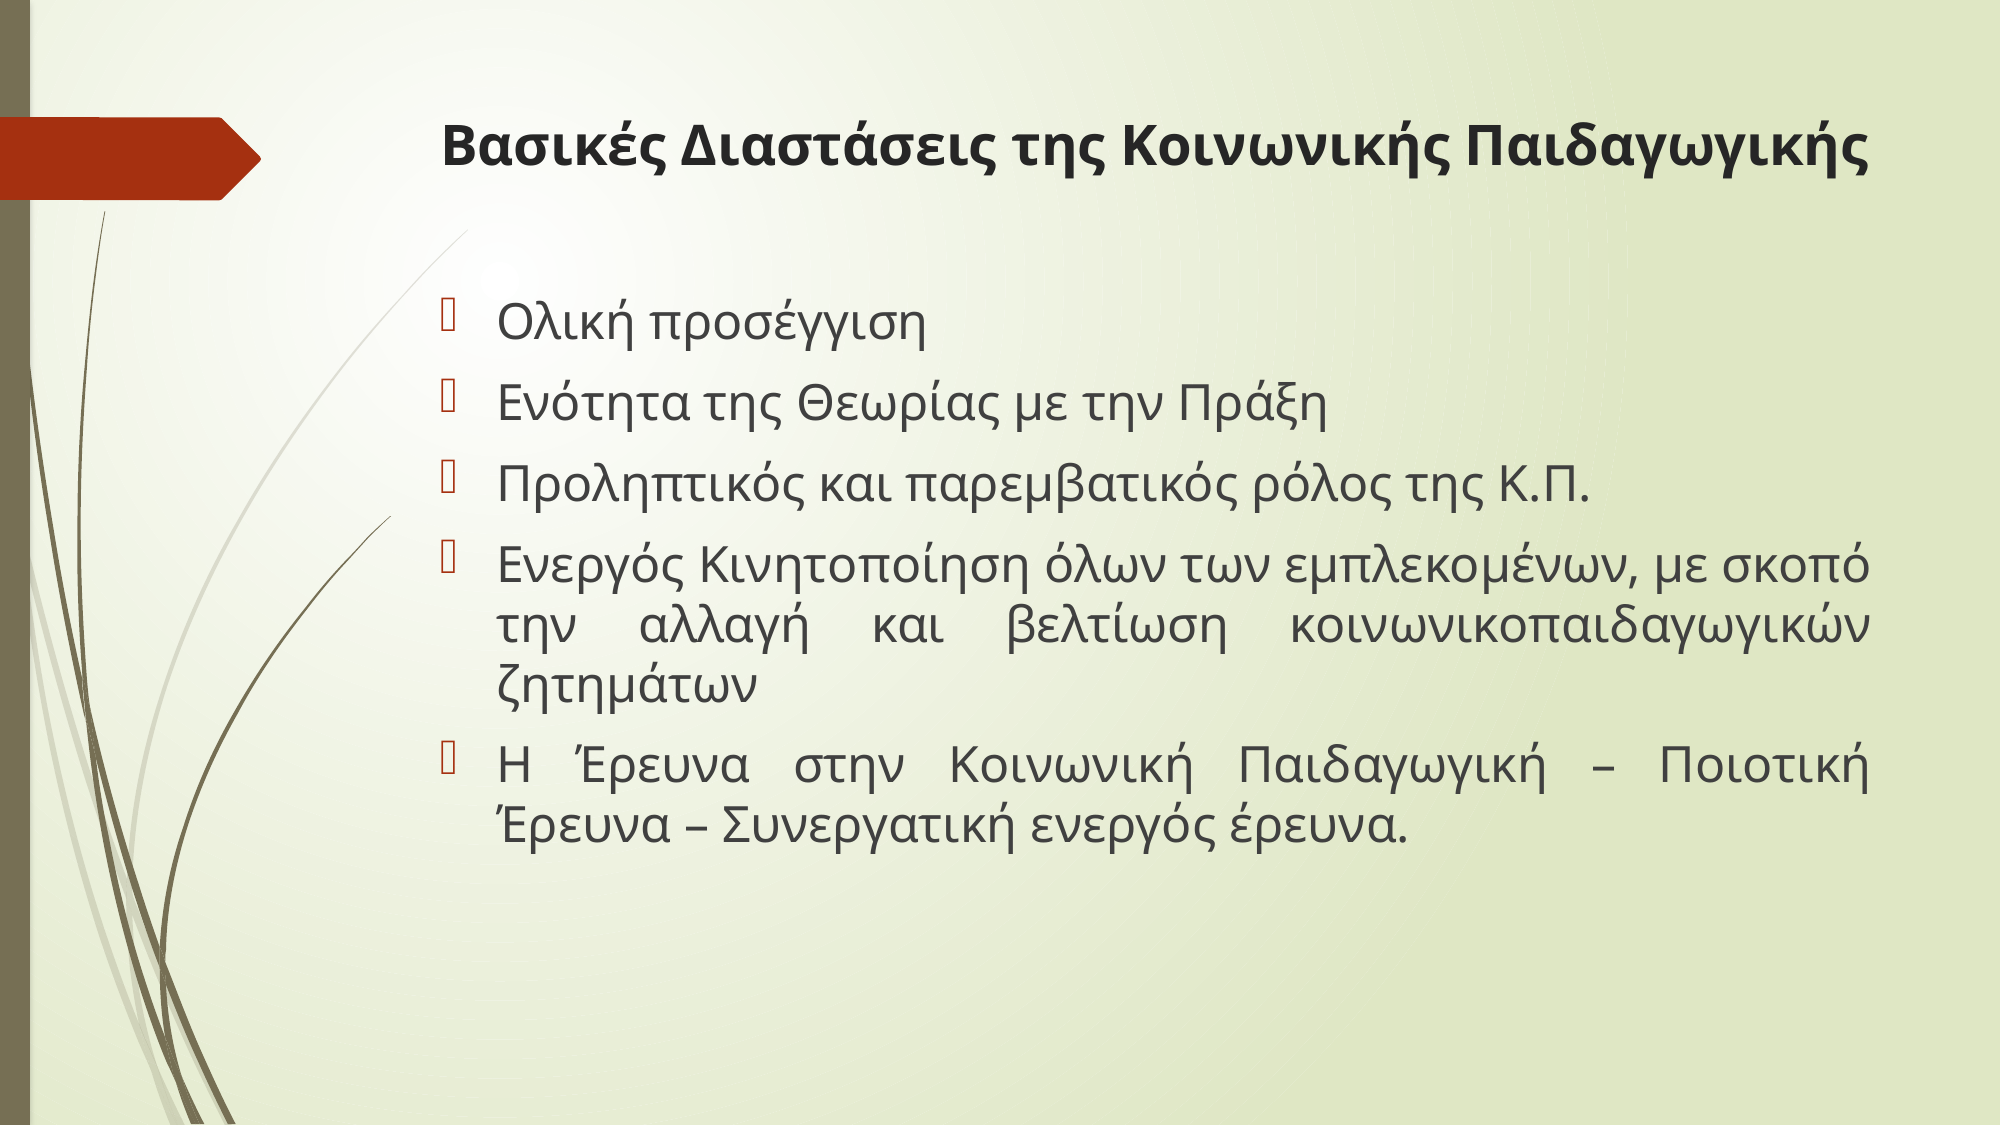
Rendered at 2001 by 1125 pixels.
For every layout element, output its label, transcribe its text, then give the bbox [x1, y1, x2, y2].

title Βασικές Διαστάσεις της Κοινωνικής Παιδαγωγικής [425, 102, 1888, 201]
list Ολική προσέγγιση Ενότητα της Θεωρίας με την Πράξη Προληπτικός και παρεμβατικός ρόλος της Κ.Π. Ενεργός Κινητοποίηση όλων των εμπλεκομένων, με σκοπό την αλλαγή και βελτίωση κοινωνικοπαιδαγωγικών ζητημάτων Η Έρευνα στην Κοινωνική Παιδαγωγική – Ποιοτική Έρευνα – Συνεργατική ενεργός έρευνα. [424, 201, 1888, 986]
